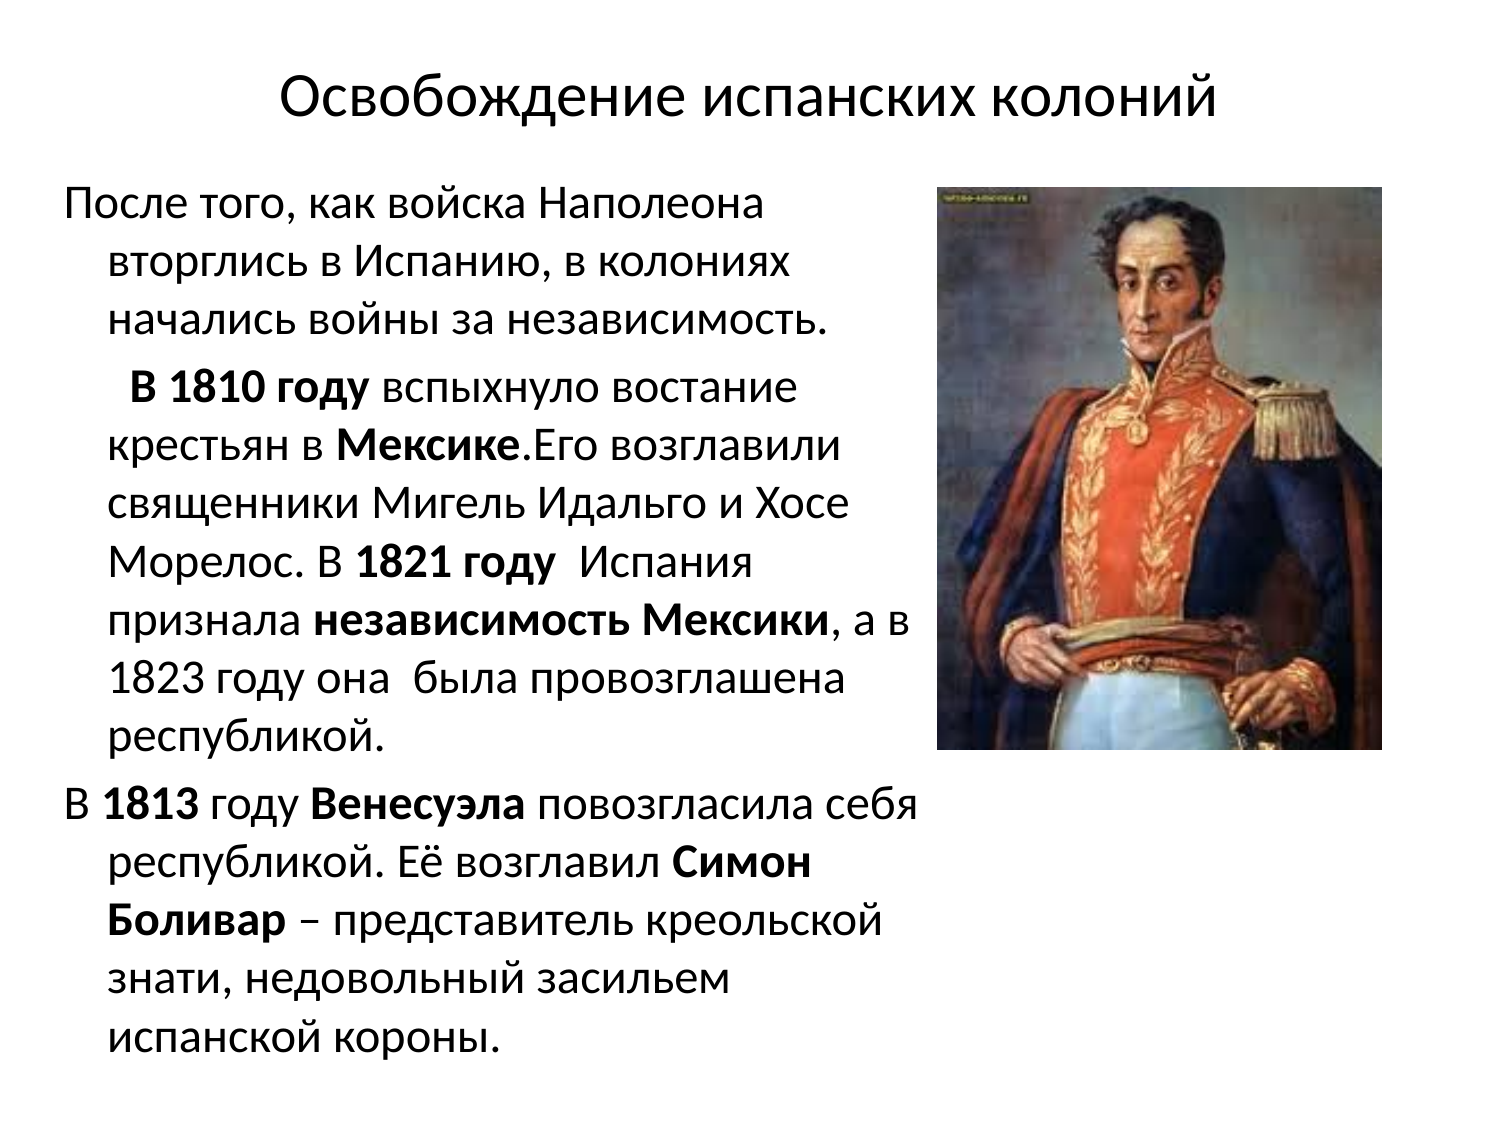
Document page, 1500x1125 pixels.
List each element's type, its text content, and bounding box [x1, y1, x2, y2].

picture [937, 187, 1382, 751]
list После того, как войска Наполеона вторглись в Испанию, в колониях начались войны за независимость. В 1810 году вспыхнуло востание крестьян в Мексике.Его возглавили священники Мигель Идальго и Хосе Морелос. В 1821 году Испания признала независимость Мексики, а в 1823 году она была провозглашена республикой. В 1813 году Венесуэла повозгласила себя республикой. Её возглавил Симон Боливар – представитель креольской знати, недовольный засильем испанской короны. [37, 162, 950, 1075]
title Освобождение испанских колоний [75, 45, 1425, 138]
